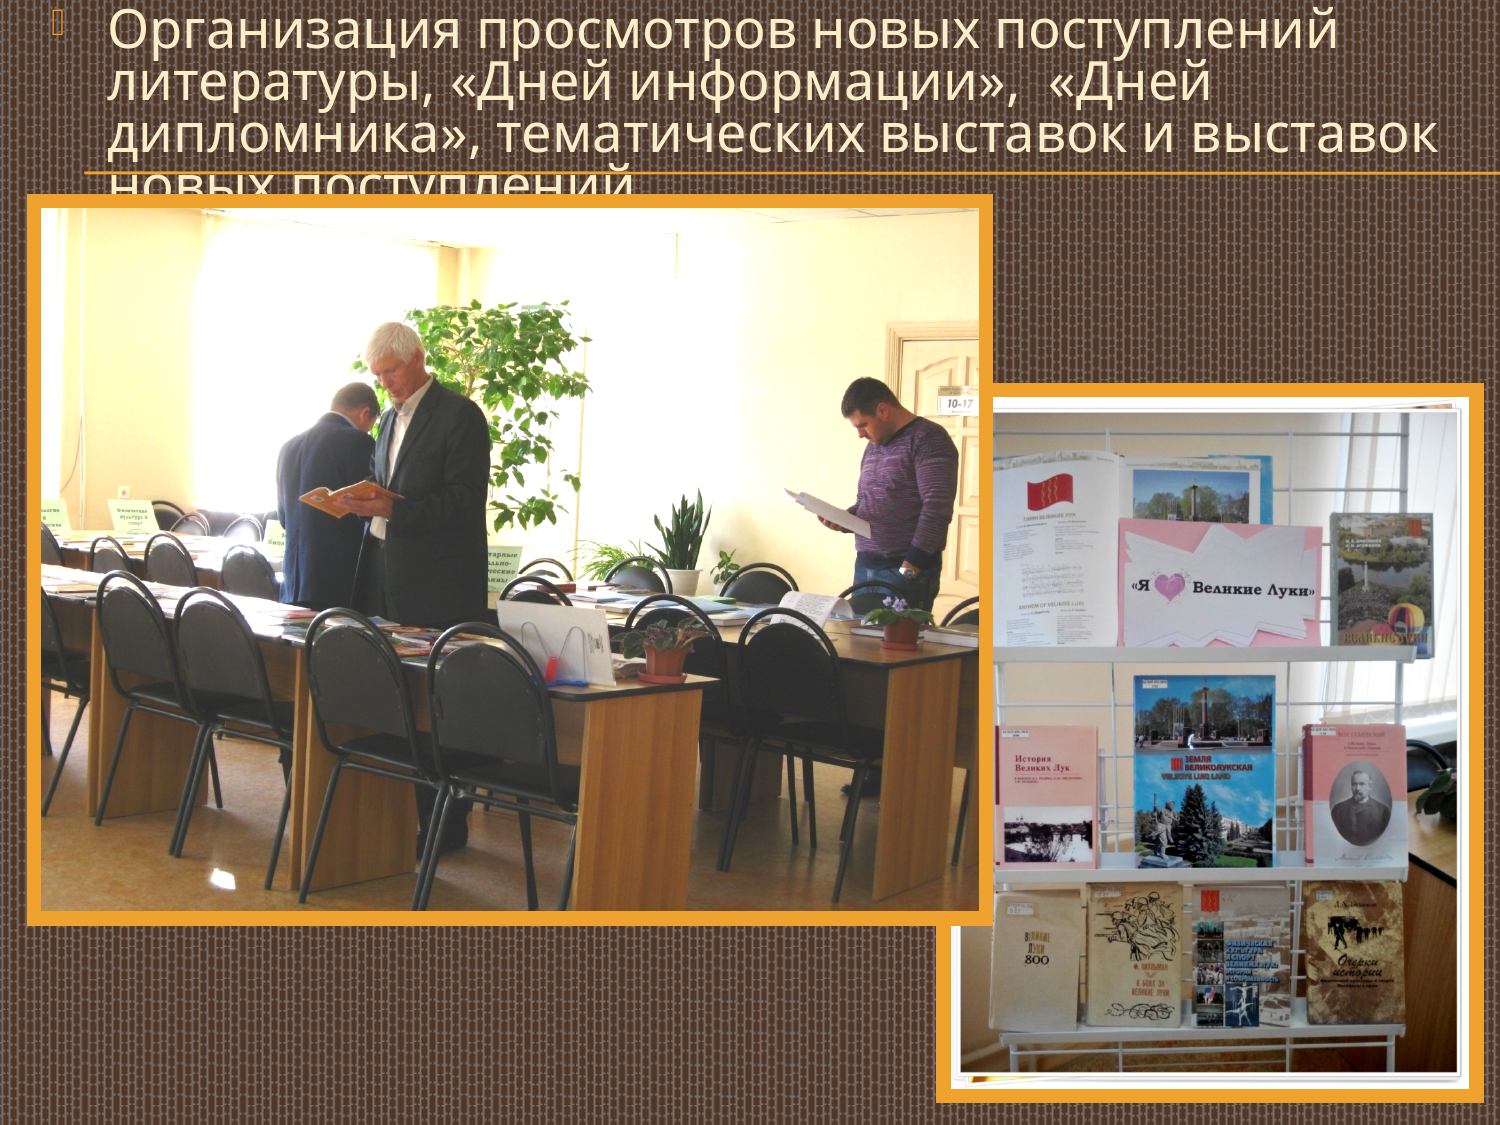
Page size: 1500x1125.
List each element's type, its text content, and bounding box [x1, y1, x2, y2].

picture [40, 207, 1470, 1089]
list Организация просмотров новых поступлений литературы, «Дней информации», «Дней дипломника», тематических выставок и выставок новых поступлений [36, 0, 1464, 173]
